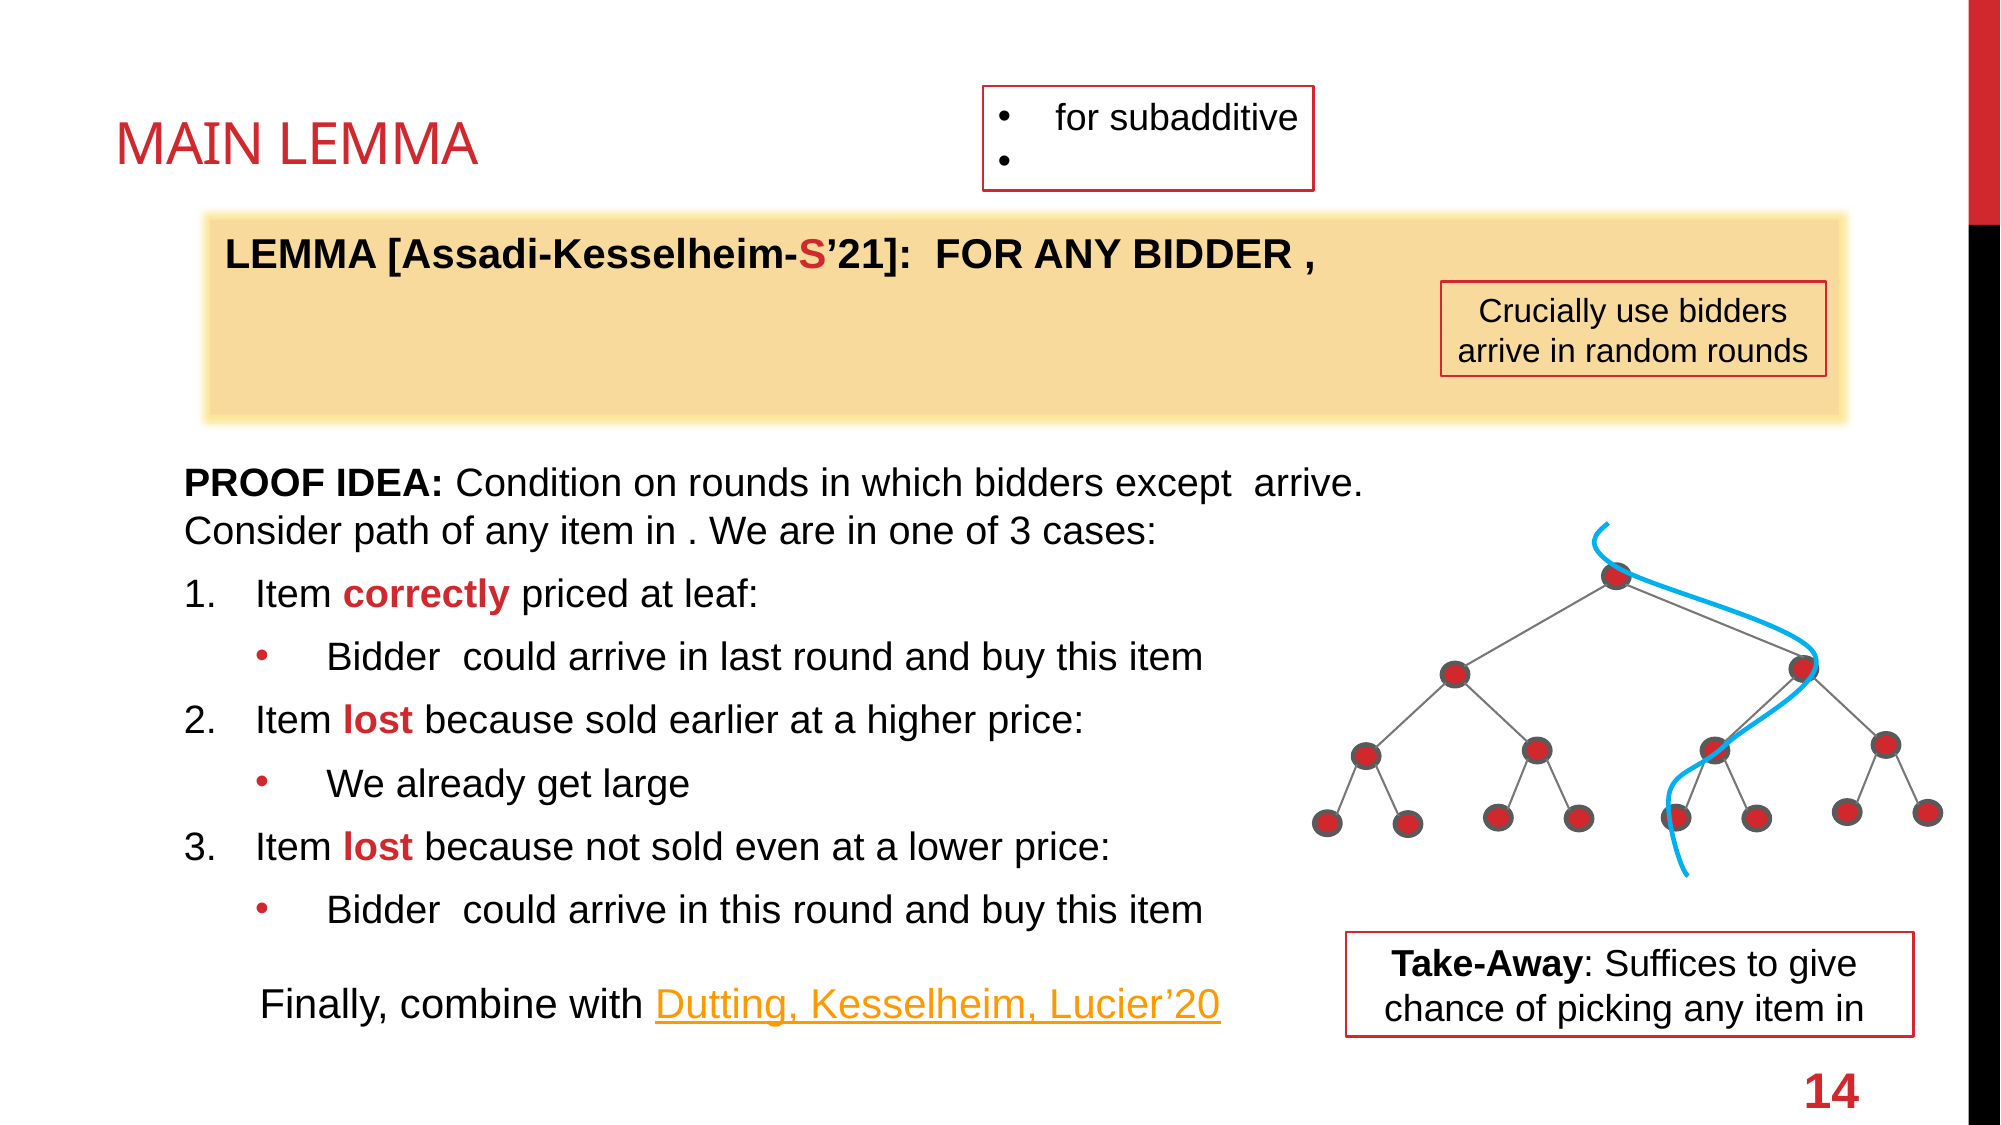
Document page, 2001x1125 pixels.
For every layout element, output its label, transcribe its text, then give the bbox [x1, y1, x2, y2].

title Main Lemma [99, 11, 1729, 184]
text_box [1313, 522, 1942, 877]
text_box Finally, combine with Dutting, Kesselheim, Lucier’20 [244, 969, 1236, 1035]
slide_number 14 [1788, 1058, 1944, 1119]
text_box Crucially use bidders arrive in random rounds [1440, 281, 1826, 377]
